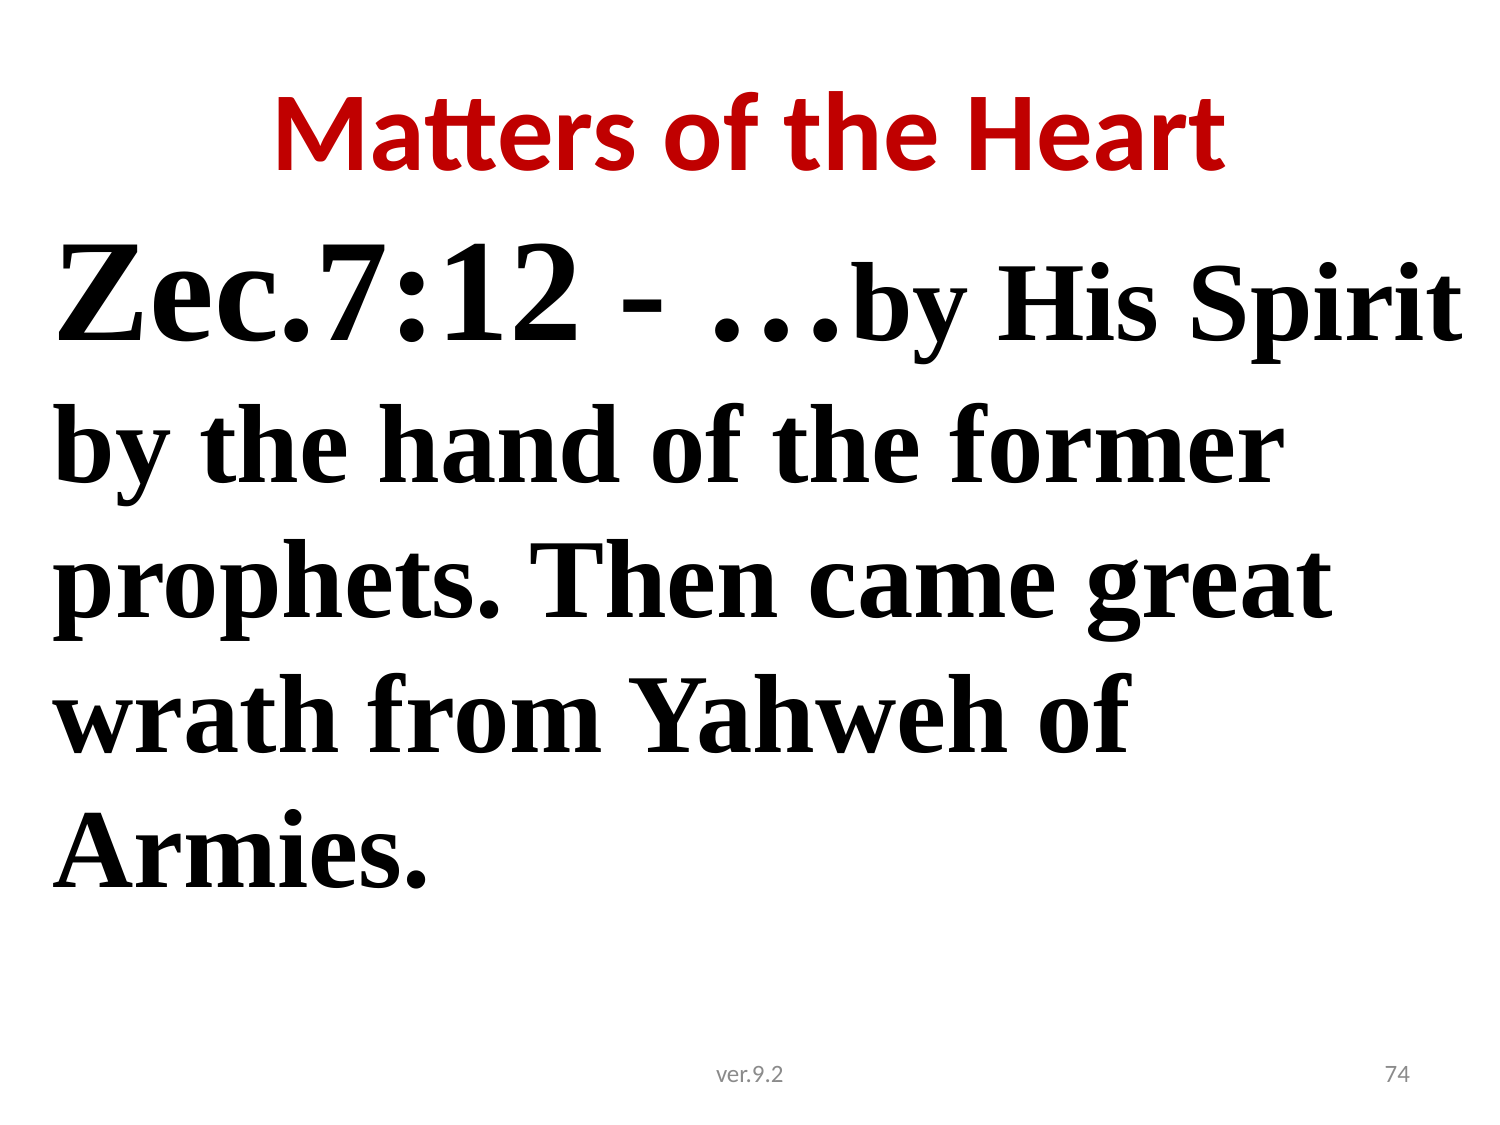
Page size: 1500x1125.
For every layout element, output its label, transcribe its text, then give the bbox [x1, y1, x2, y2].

footer ver.9.2 [512, 1042, 988, 1103]
slide_number 74 [1074, 1042, 1425, 1103]
title Matters of the Heart [112, 62, 1388, 187]
subtitle Zec.7:12 - …by His Spirit by the hand of the former prophets. Then came great wrath from Yahweh of Armies. [37, 187, 1500, 1103]
